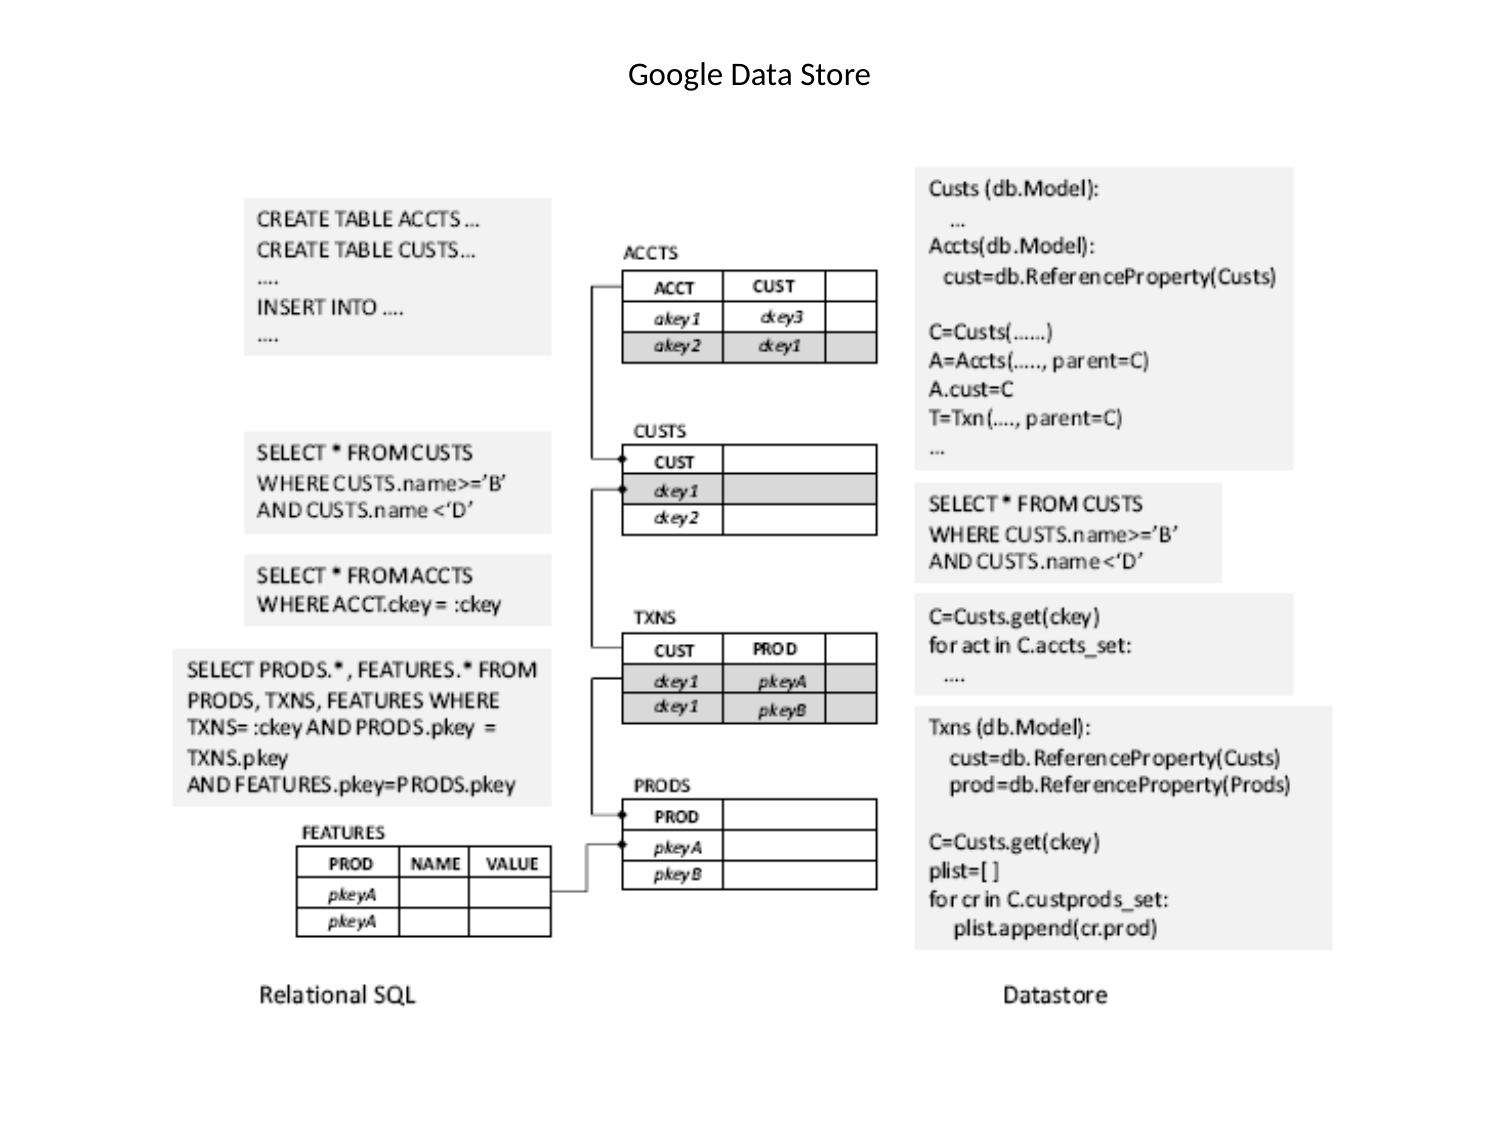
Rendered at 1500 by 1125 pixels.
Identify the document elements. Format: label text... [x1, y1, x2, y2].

title Google Data Store [75, 45, 1425, 100]
picture [118, 137, 1413, 1064]
